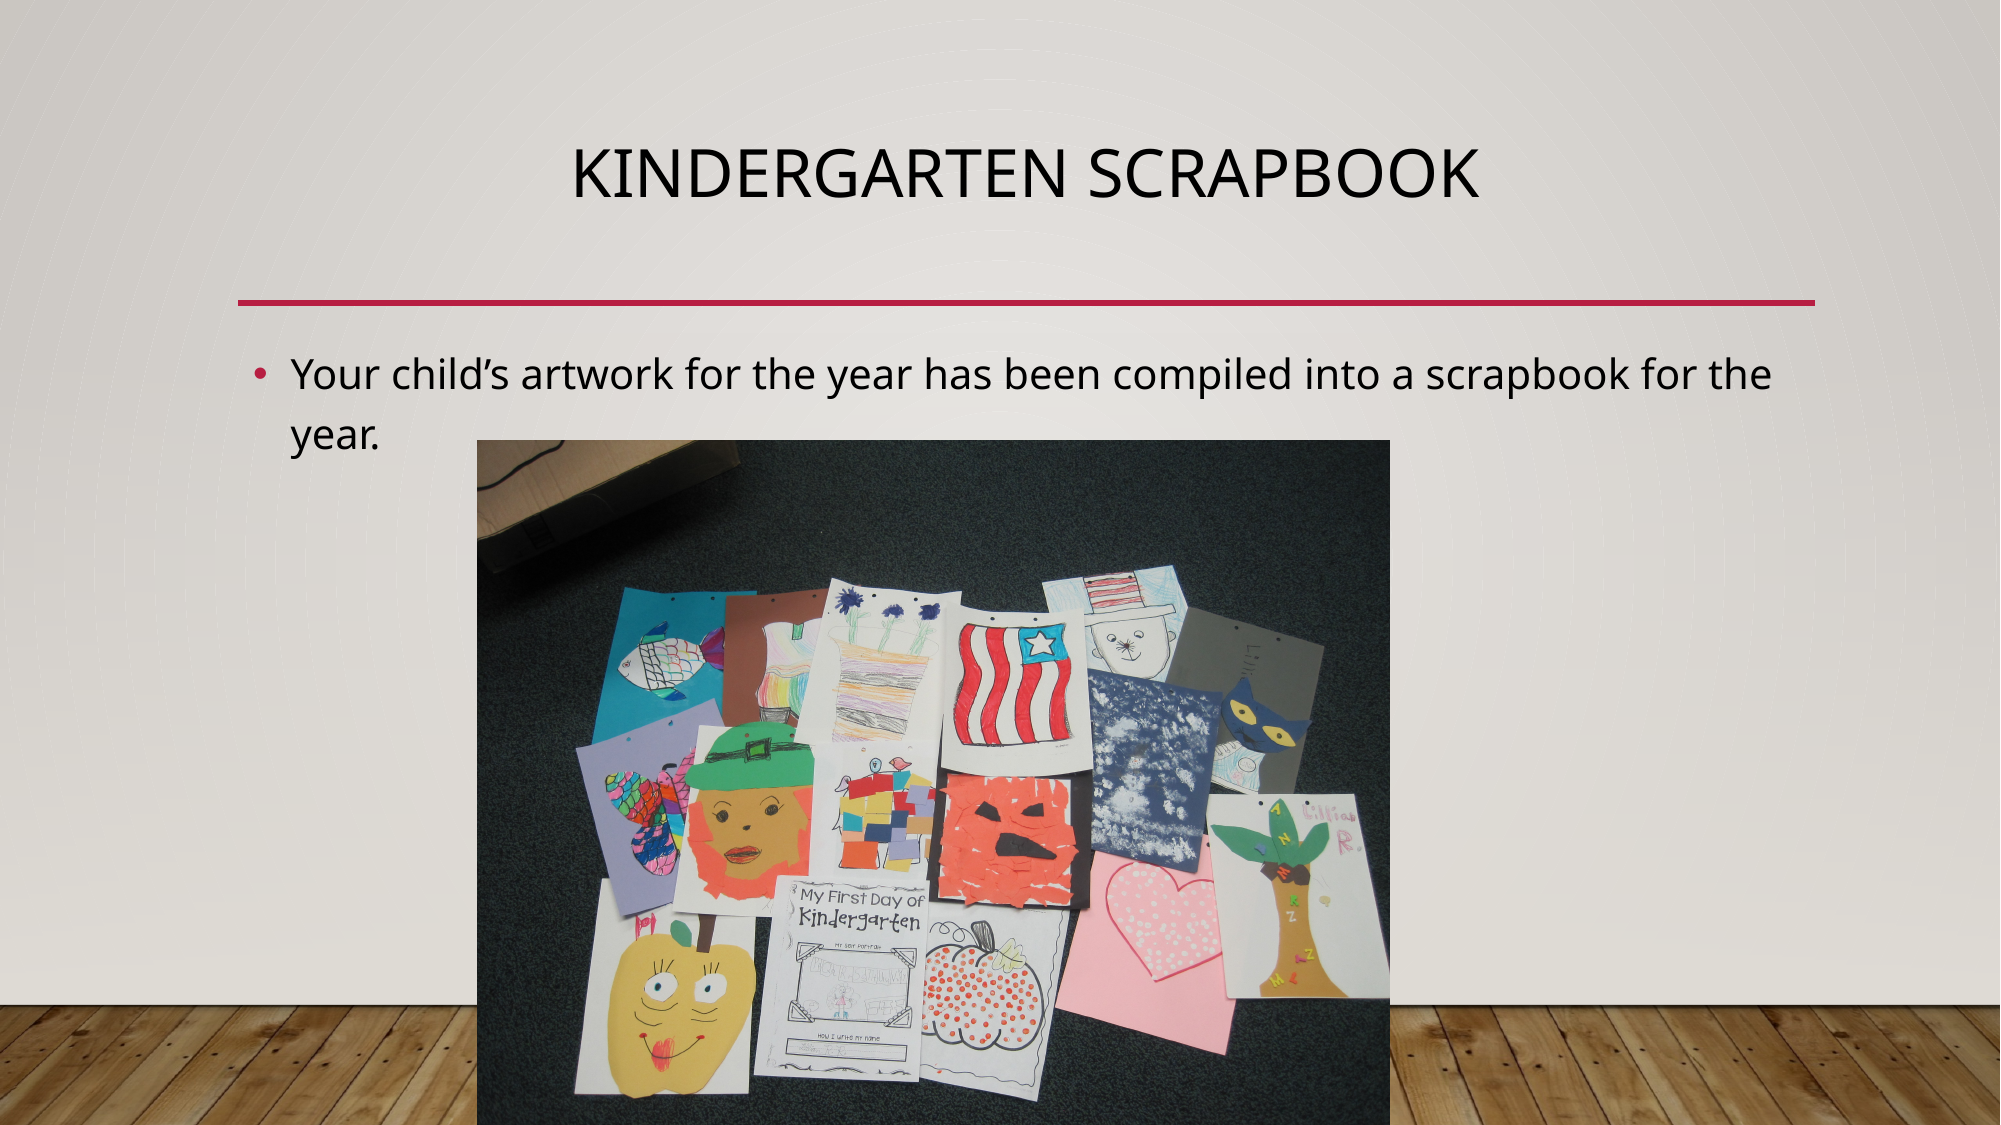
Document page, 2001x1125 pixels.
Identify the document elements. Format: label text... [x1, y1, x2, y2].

list Your child’s artwork for the year has been compiled into a scrapbook for the year. [238, 330, 1814, 897]
picture [0, 440, 2000, 1125]
title Kindergarten Scrapbook [238, 131, 1814, 305]
